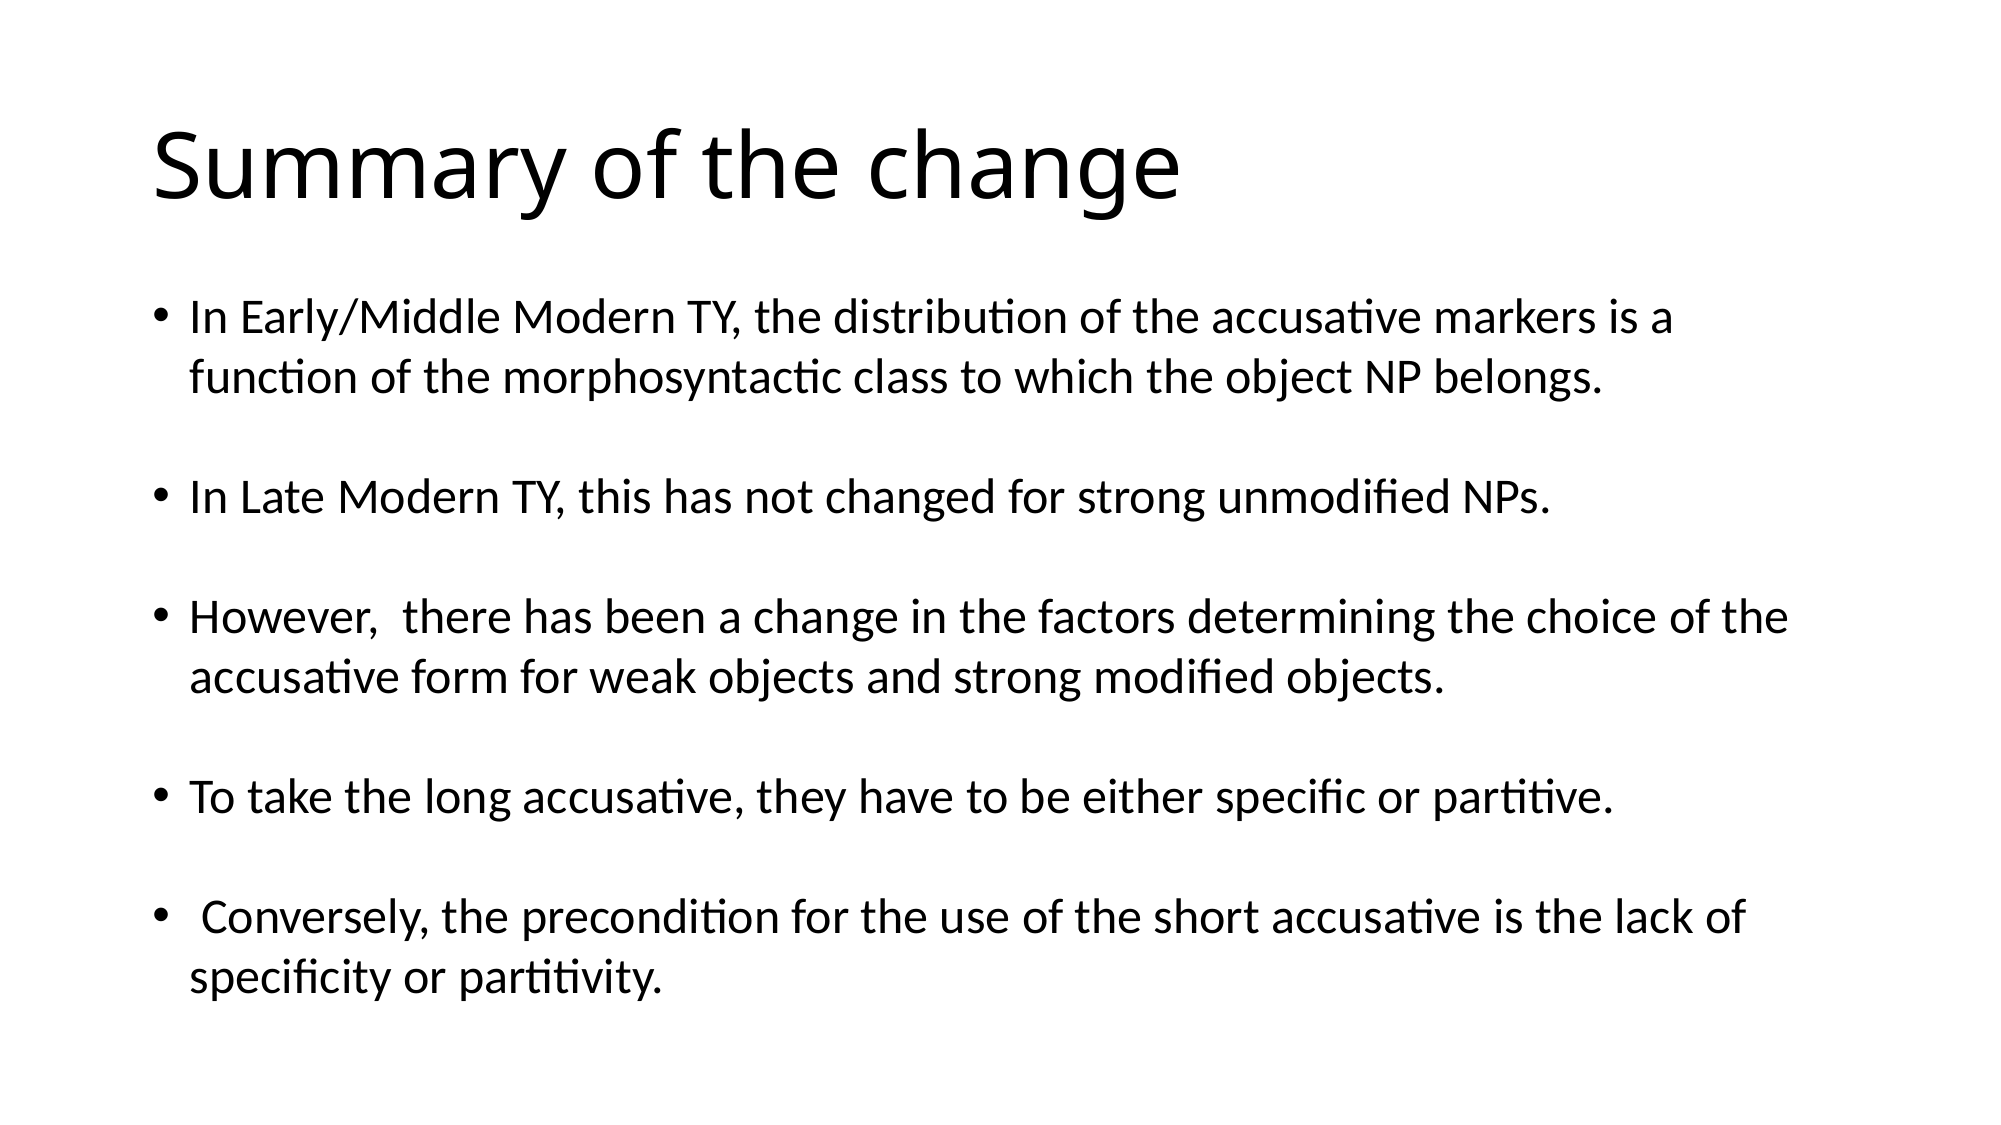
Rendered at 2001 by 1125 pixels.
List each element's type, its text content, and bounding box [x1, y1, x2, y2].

title Summary of the change [137, 59, 1863, 216]
list In Early/Middle Modern TY, the distribution of the accusative markers is a function of the morphosyntactic class to which the object NP belongs. In Late Modern TY, this has not changed for strong unmodified NPs. However, there has been a change in the factors determining the choice of the accusative form for weak objects and strong modified objects. To take the long accusative, they have to be either specific or partitive. Conversely, the precondition for the use of the short accusative is the lack of specificity or partitivity. [137, 216, 1863, 1108]
